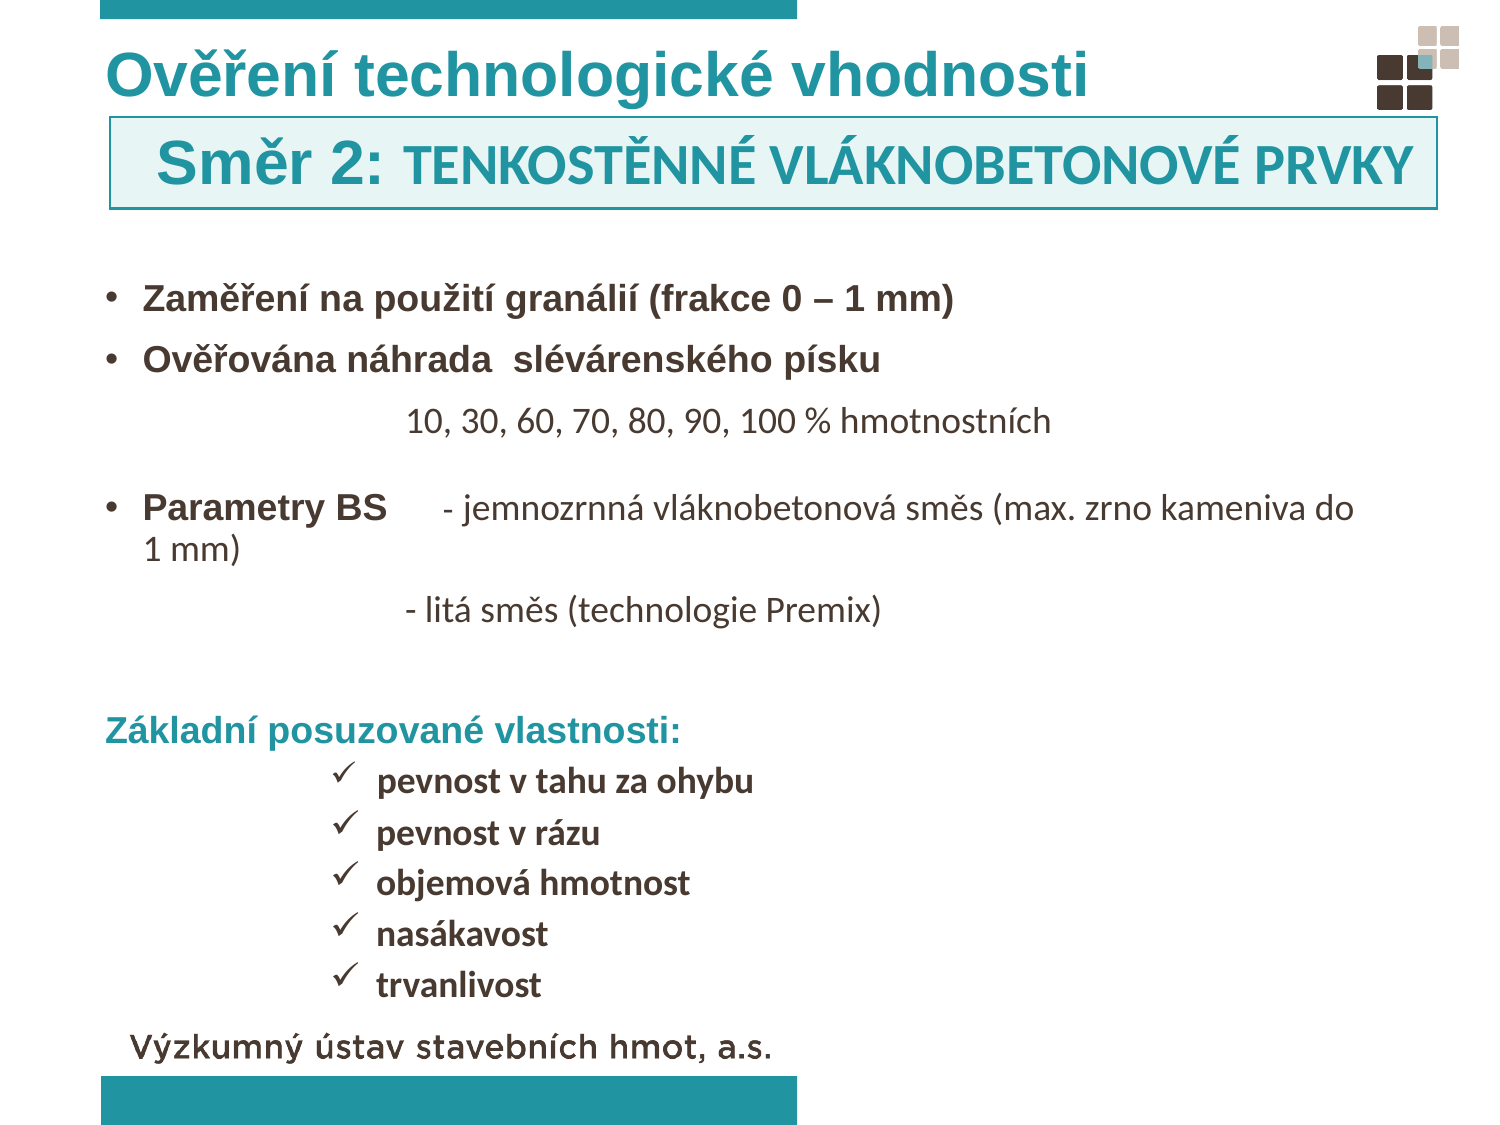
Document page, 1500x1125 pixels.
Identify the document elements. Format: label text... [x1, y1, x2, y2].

list Zaměření na použití granálií (frakce 0 – 1 mm) Ověřována náhrada slévárenského písku 10, 30, 60, 70, 80, 90, 100 % hmotnostních Parametry BS - jemnozrnná vláknobetonová směs (max. zrno kameniva do 1 mm) - litá směs (technologie Premix) Základní posuzované vlastnosti: pevnost v tahu za ohybu pevnost v rázu objemová hmotnost nasákavost trvanlivost [90, 271, 1457, 746]
text_box [109, 116, 1438, 210]
picture [129, 1032, 770, 1064]
picture [1377, 26, 1459, 34]
list Ověření technologické vhodnosti Směr 2: TENKOSTĚNNÉ VLÁKNOBETONOVÉ PRVKY [90, 34, 1459, 146]
